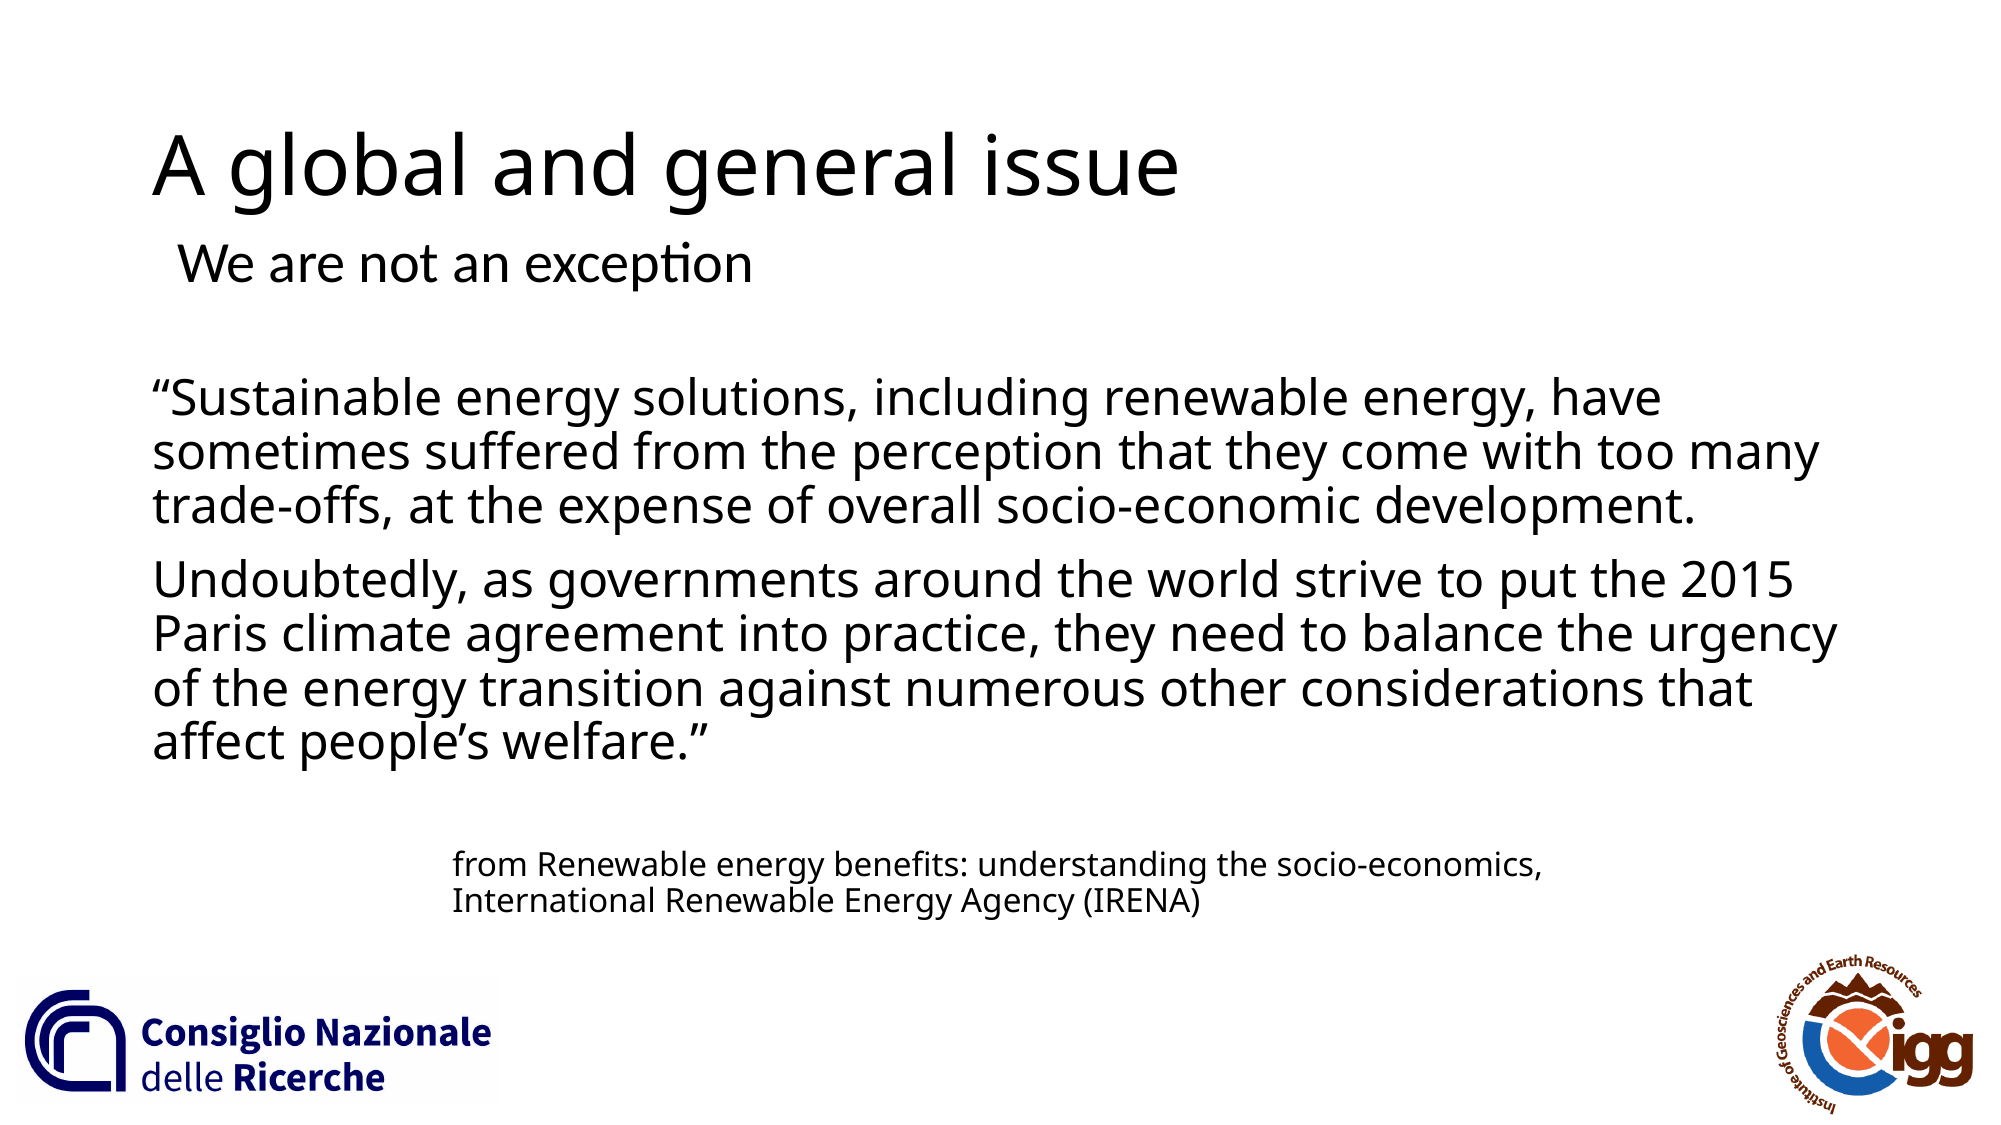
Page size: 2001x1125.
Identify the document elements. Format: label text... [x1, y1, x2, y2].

list We are not an exception [161, 224, 2000, 318]
title A global and general issue [137, 59, 1728, 278]
picture [17, 976, 498, 1105]
list “Sustainable energy solutions, including renewable energy, have sometimes suffered from the perception that they come with too many trade-offs, at the expense of overall socio-economic development. Undoubtedly, as governments around the world strive to put the 2015 Paris climate agreement into practice, they need to balance the urgency of the energy transition against numerous other considerations that affect people’s welfare.” from Renewable energy benefits: understanding the socio-economics, International Renewable Energy Agency (IRENA) [137, 364, 1863, 950]
